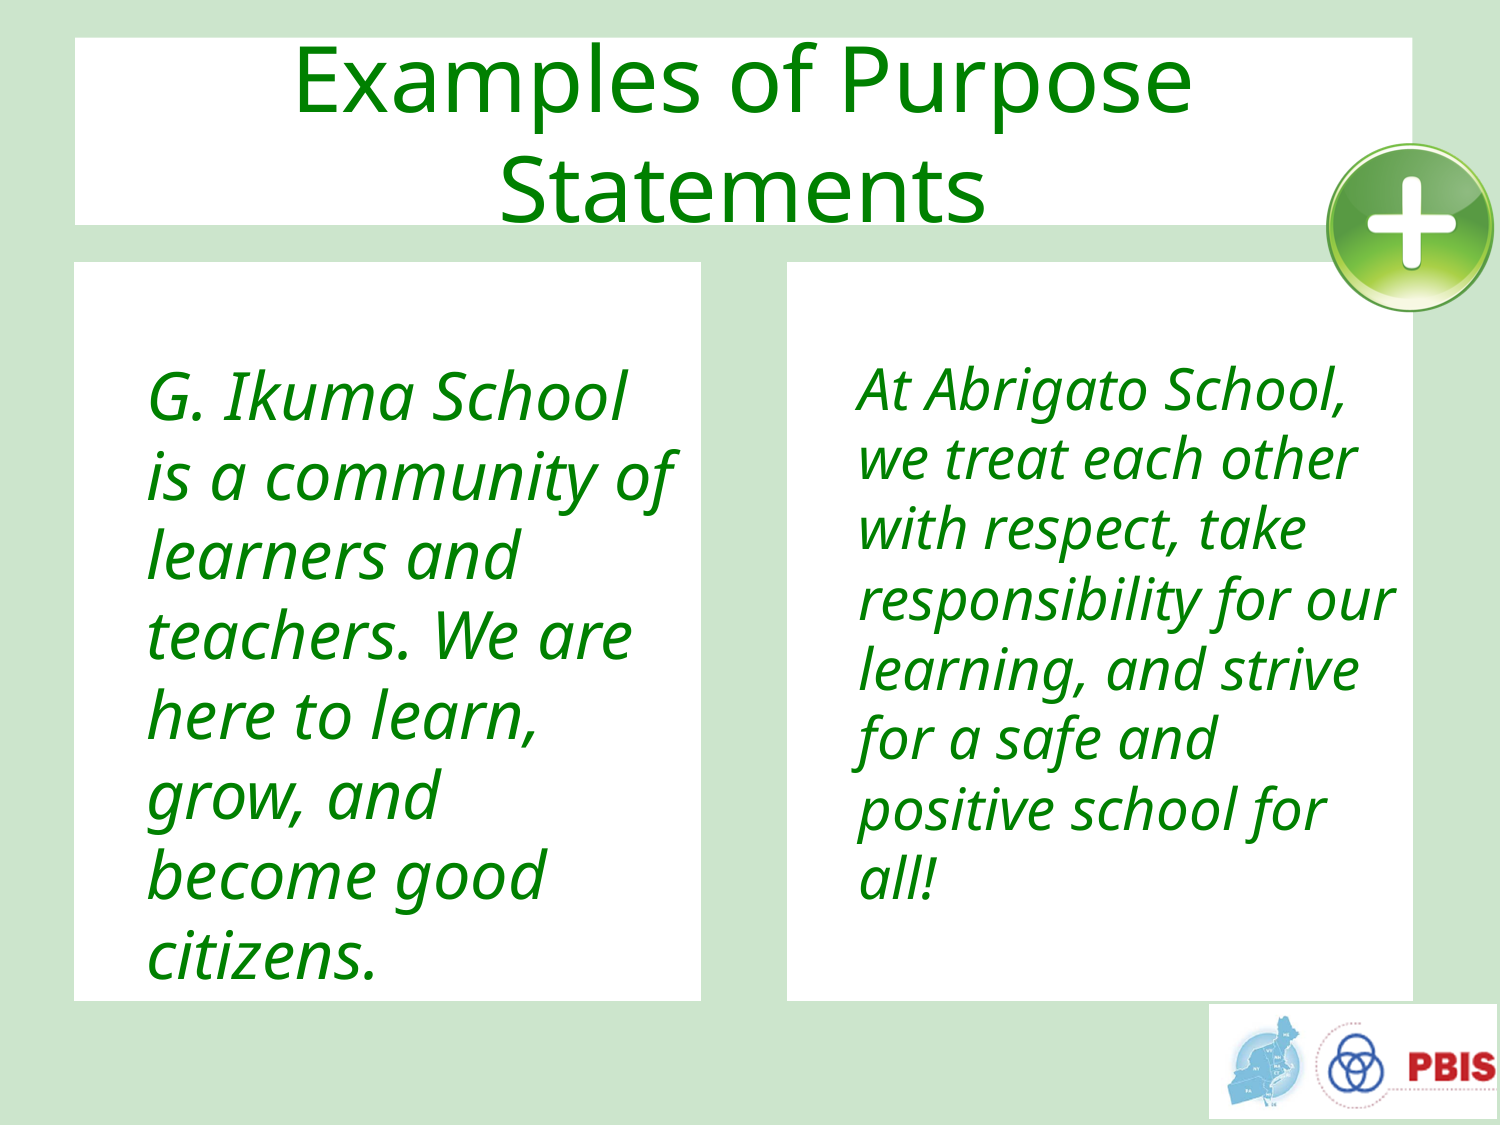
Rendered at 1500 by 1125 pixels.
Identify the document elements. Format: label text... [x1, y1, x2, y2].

list G. Ikuma School is a community of learners and teachers. We are here to learn, grow, and become good citizens. [74, 262, 701, 1001]
picture [1322, 137, 1500, 316]
title Examples of Purpose Statements [74, 37, 1413, 226]
list At Abrigato School, we treat each other with respect, take responsibility for our learning, and strive for a safe and positive school for all! [787, 262, 1413, 1001]
picture [1209, 1004, 1497, 1119]
